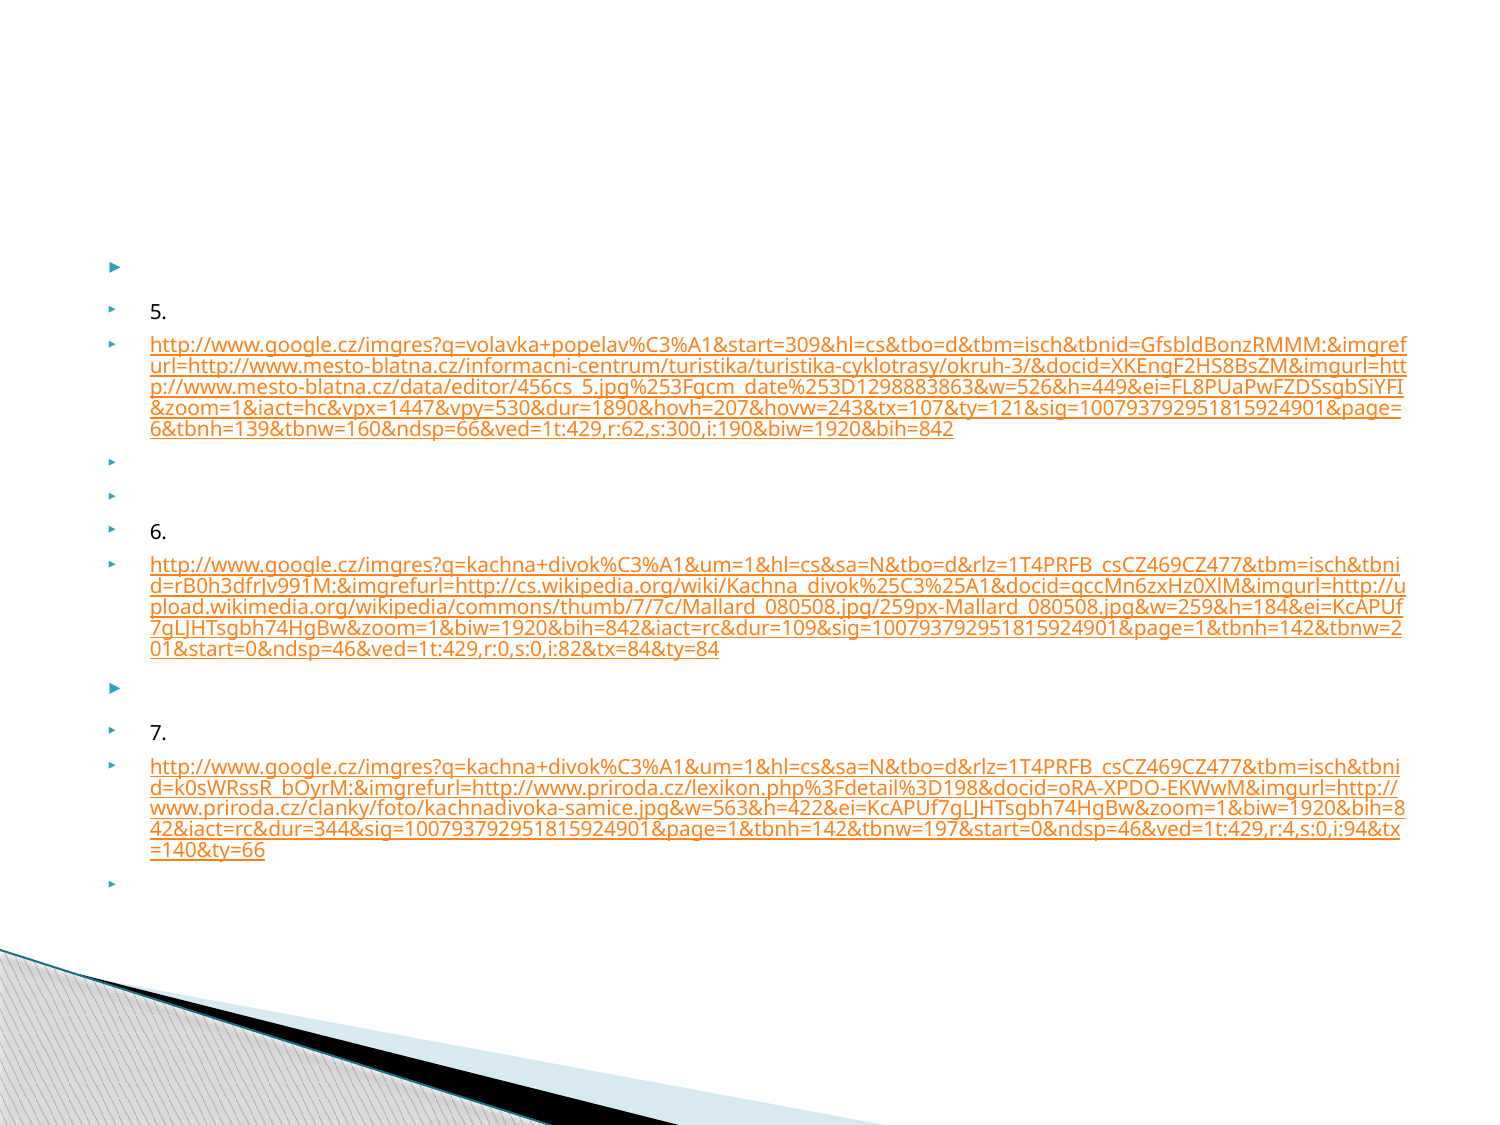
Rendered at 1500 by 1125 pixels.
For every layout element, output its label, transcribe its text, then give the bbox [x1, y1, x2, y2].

list 5. http://www.google.cz/imgres?q=volavka+popelav%C3%A1&start=309&hl=cs&tbo=d&tbm=isch&tbnid=GfsbldBonzRMMM:&imgrefurl=http://www.mesto-blatna.cz/informacni-centrum/turistika/turistika-cyklotrasy/okruh-3/&docid=XKEngF2HS8BsZM&imgurl=http://www.mesto-blatna.cz/data/editor/456cs_5.jpg%253Fgcm_date%253D1298883863&w=526&h=449&ei=FL8PUaPwFZDSsgbSiYFI&zoom=1&iact=hc&vpx=1447&vpy=530&dur=1890&hovh=207&hovw=243&tx=107&ty=121&sig=100793792951815924901&page=6&tbnh=139&tbnw=160&ndsp=66&ved=1t:429,r:62,s:300,i:190&biw=1920&bih=842 6. http://www.google.cz/imgres?q=kachna+divok%C3%A1&um=1&hl=cs&sa=N&tbo=d&rlz=1T4PRFB_csCZ469CZ477&tbm=isch&tbnid=rB0h3dfrJv991M:&imgrefurl=http://cs.wikipedia.org/wiki/Kachna_divok%25C3%25A1&docid=qccMn6zxHz0XlM&imgurl=http://upload.wikimedia.org/wikipedia/commons/thumb/7/7c/Mallard_080508.jpg/259px-Mallard_080508.jpg&w=259&h=184&ei=KcAPUf7gLJHTsgbh74HgBw&zoom=1&biw=1920&bih=842&iact=rc&dur=109&sig=100793792951815924901&page=1&tbnh=142&tbnw=201&start=0&ndsp=46&ved=1t:429,r:0,s:0,i:82&tx=84&ty=84 7. http://www.google.cz/imgres?q=kachna+divok%C3%A1&um=1&hl=cs&sa=N&tbo=d&rlz=1T4PRFB_csCZ469CZ477&tbm=isch&tbnid=k0sWRssR_bOyrM:&imgrefurl=http://www.priroda.cz/lexikon.php%3Fdetail%3D198&docid=oRA-XPDO-EKWwM&imgurl=http://www.priroda.cz/clanky/foto/kachnadivoka-samice.jpg&w=563&h=422&ei=KcAPUf7gLJHTsgbh74HgBw&zoom=1&biw=1920&bih=842&iact=rc&dur=344&sig=100793792951815924901&page=1&tbnh=142&tbnw=197&start=0&ndsp=46&ved=1t:429,r:4,s:0,i:94&tx=140&ty=66 [75, 243, 1425, 986]
